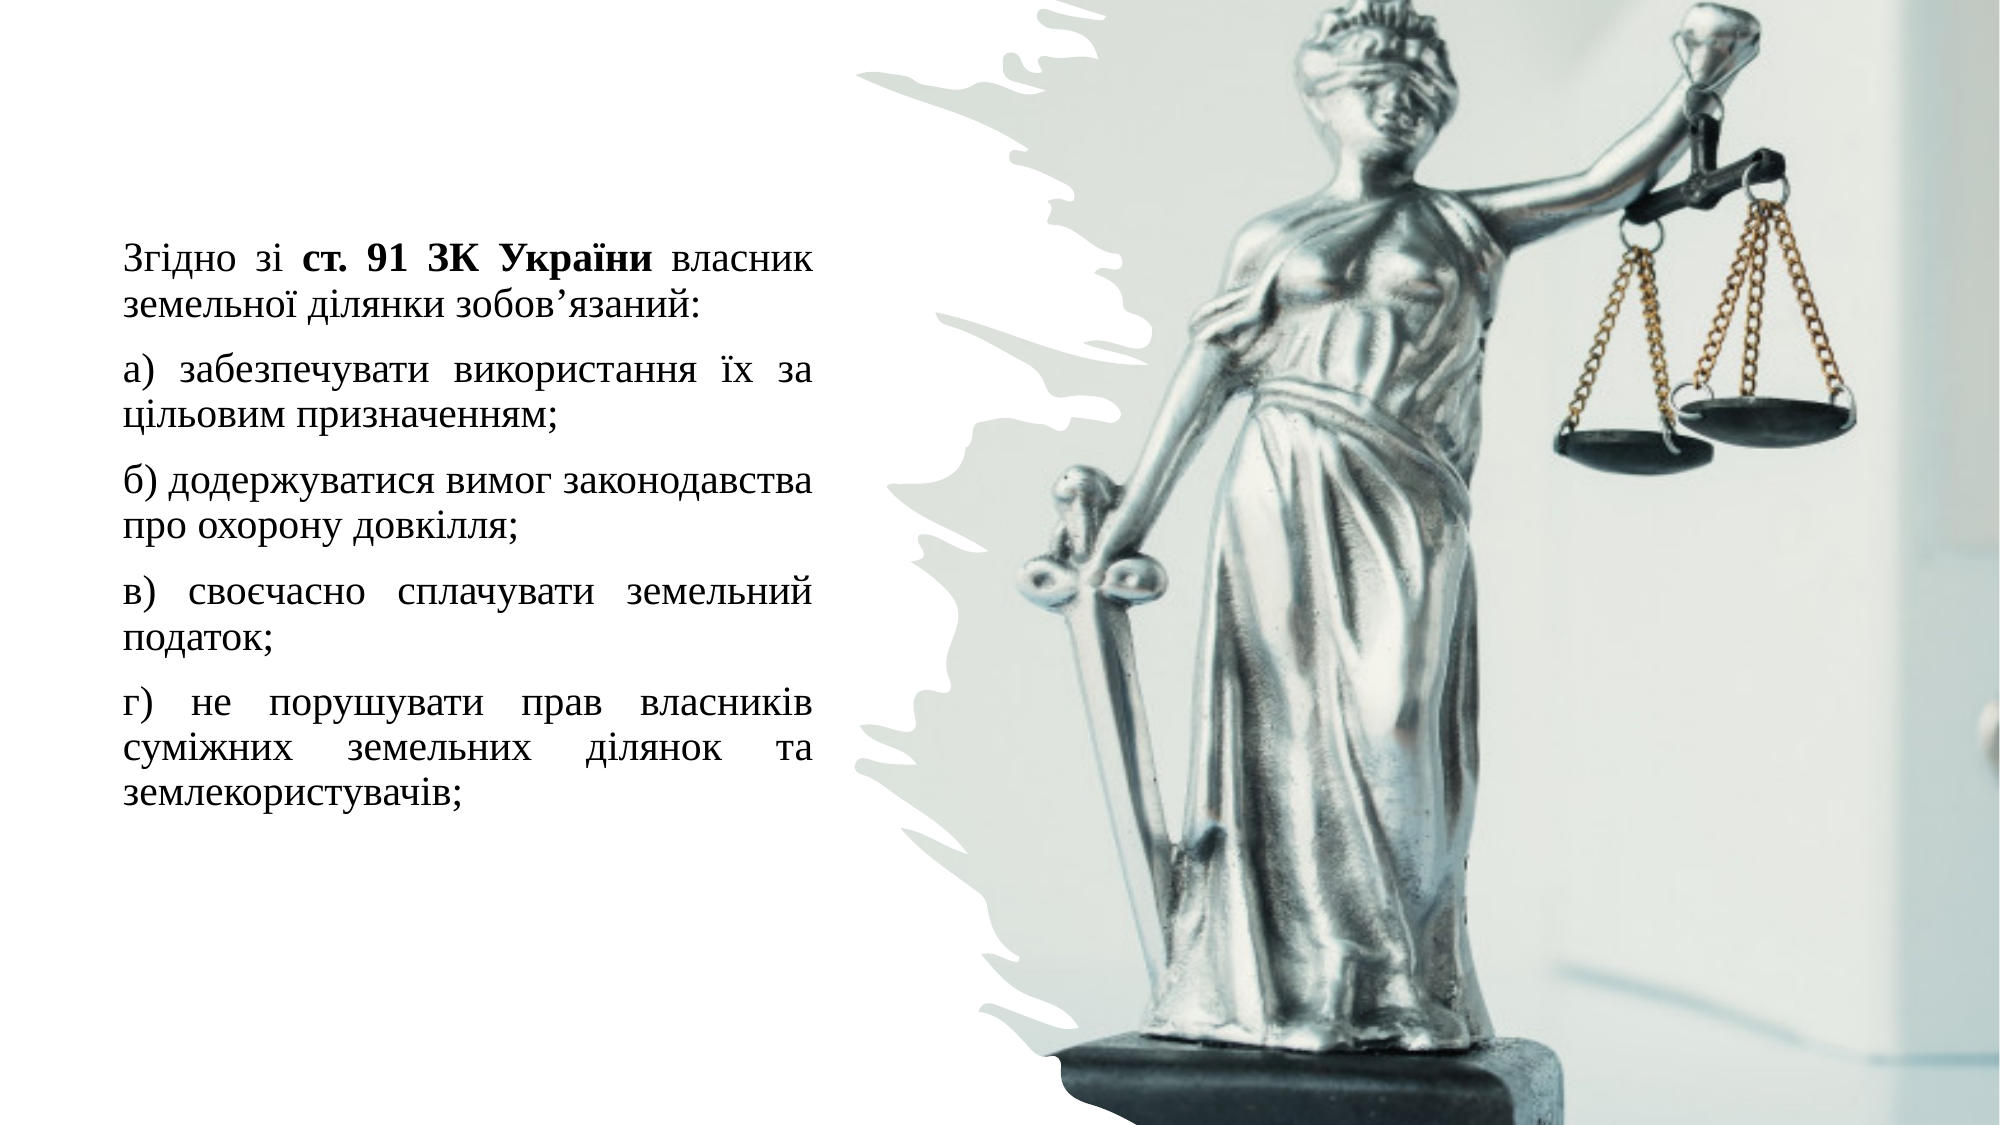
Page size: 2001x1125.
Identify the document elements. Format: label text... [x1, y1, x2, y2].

list Згідно зі ст. 91 ЗК України власник земельної ділянки зобов’язаний: а) забезпечувати використання їх за цільовим призначенням; б) додержуватися вимог законодавства про охорону довкілля; в) своєчасно сплачувати земельний податок; г) не порушувати прав власників суміжних земельних ділянок та землекористувачів; [70, 228, 829, 859]
text_box [0, 0, 854, 1125]
picture [854, 0, 2000, 1125]
